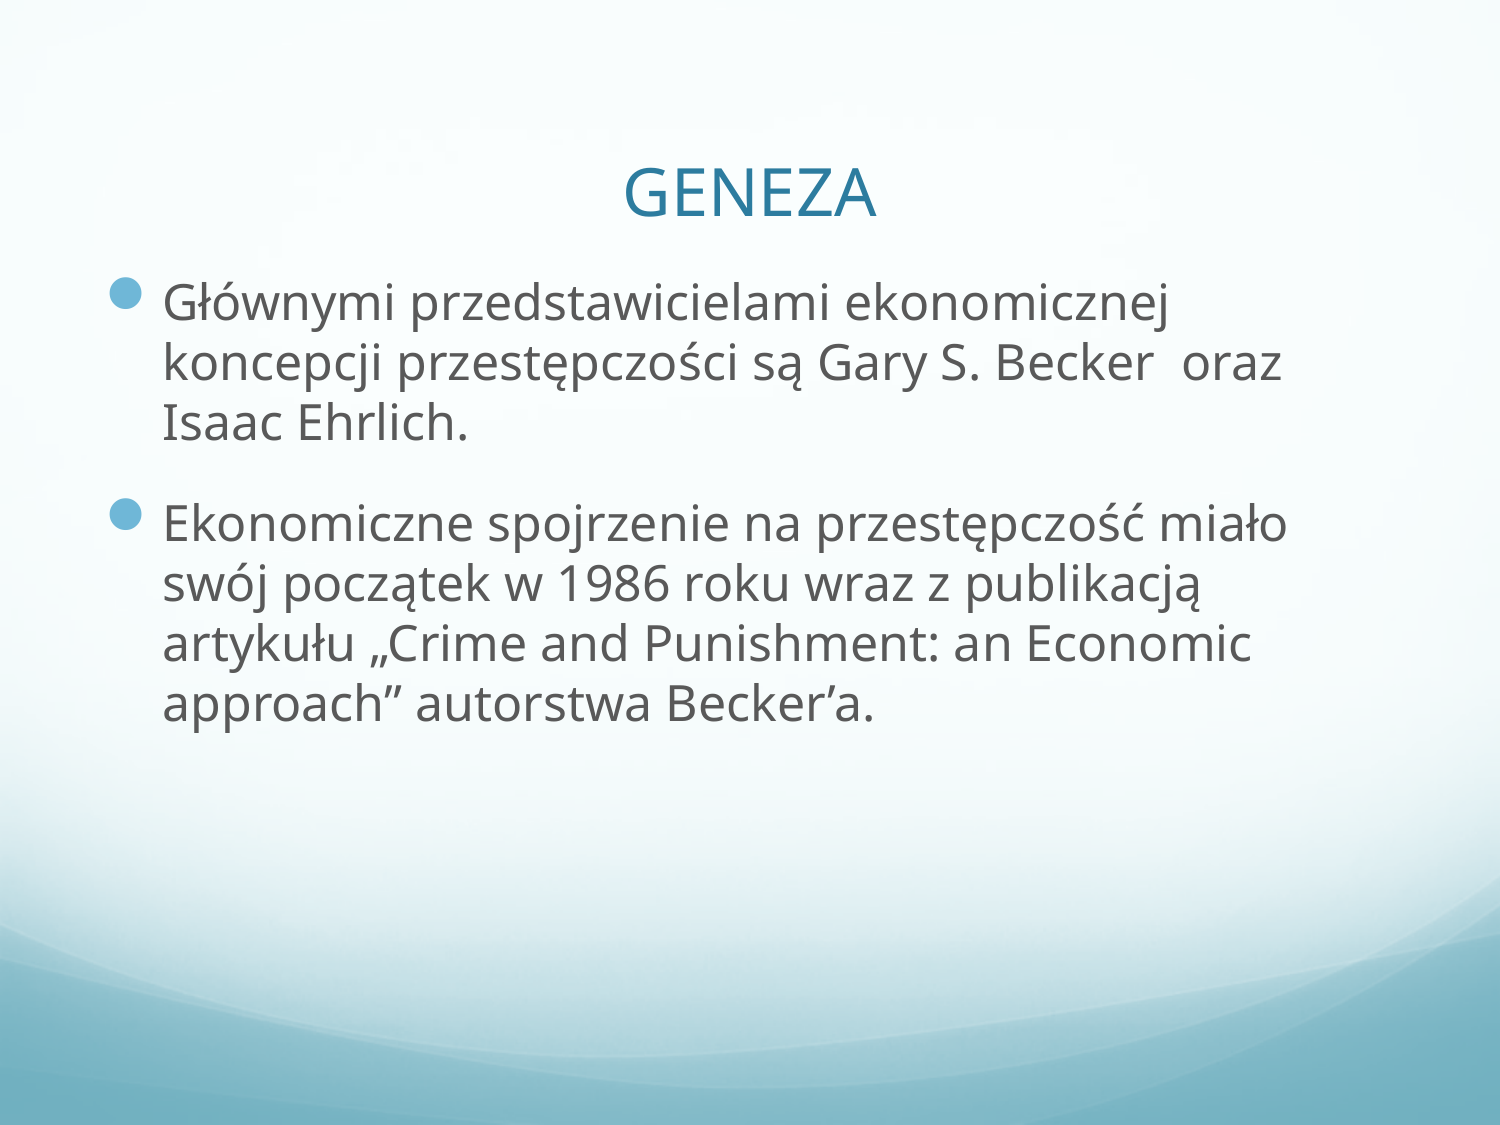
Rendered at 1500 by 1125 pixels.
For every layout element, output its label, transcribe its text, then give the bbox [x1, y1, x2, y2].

title GENEZA [90, 17, 1410, 237]
list Głównymi przedstawicielami ekonomicznej koncepcji przestępczości są Gary S. Becker oraz Isaac Ehrlich. Ekonomiczne spojrzenie na przestępczość miało swój początek w 1986 roku wraz z publikacją artykułu „Crime and Punishment: an Economic approach” autorstwa Becker’a. [90, 262, 1410, 975]
